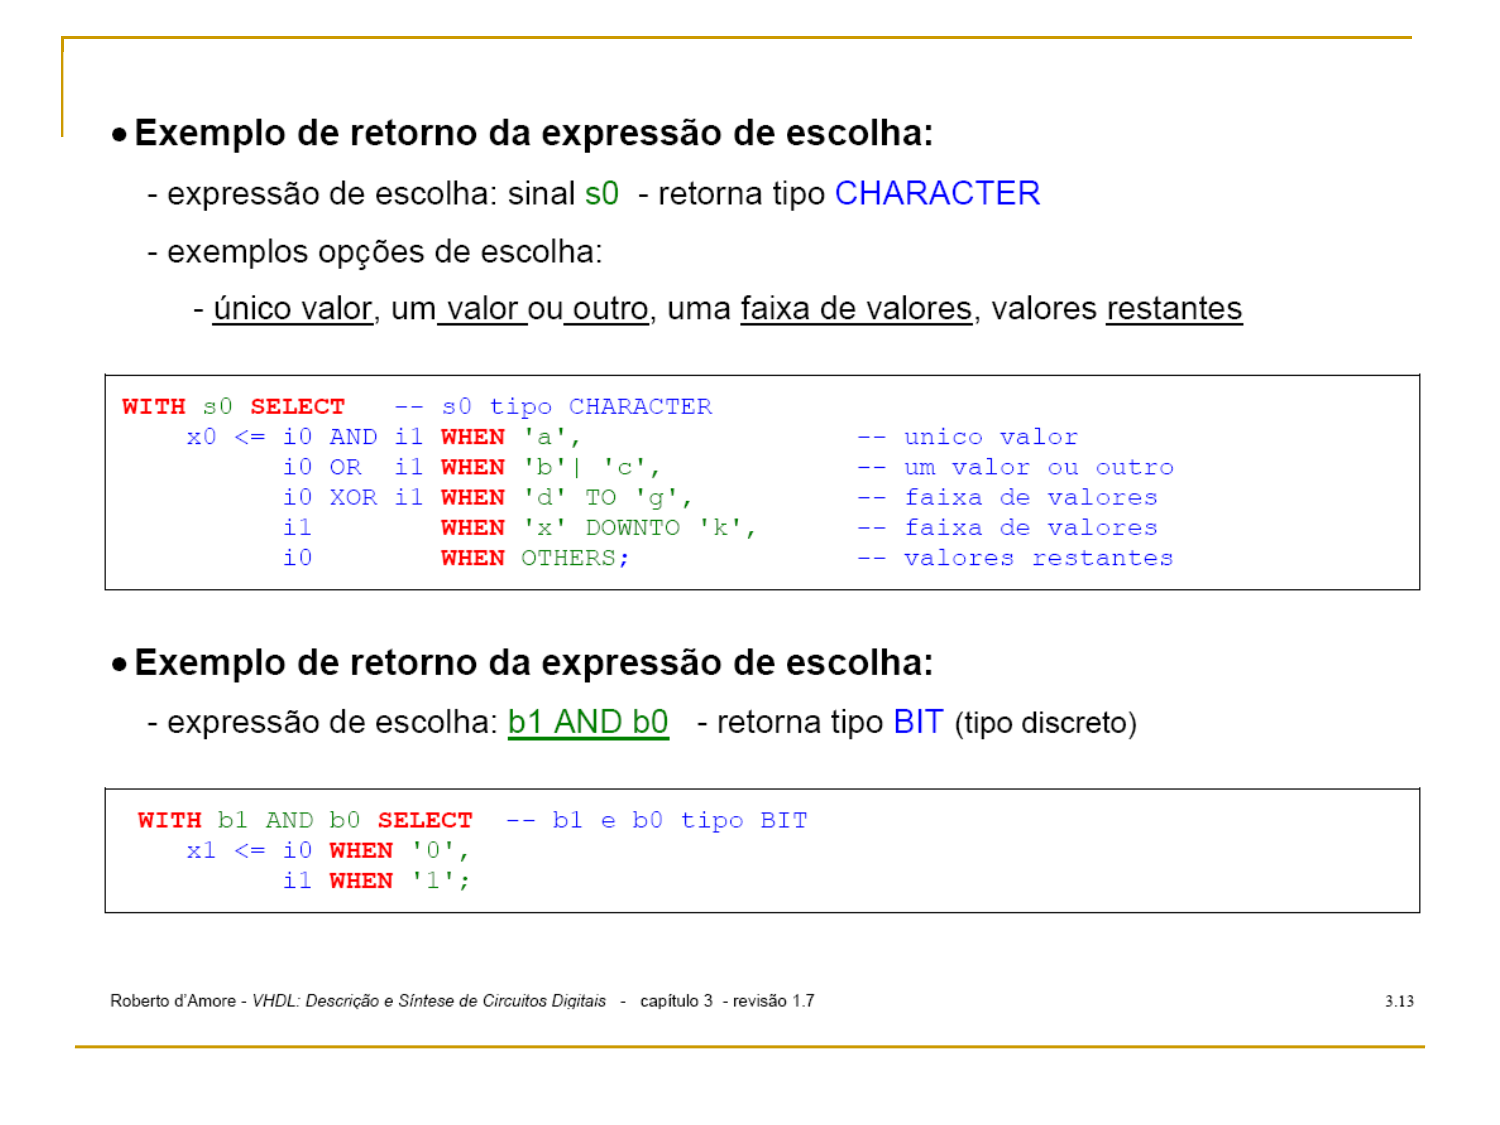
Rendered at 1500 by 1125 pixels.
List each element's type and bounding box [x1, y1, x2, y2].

picture [62, 52, 1460, 1036]
